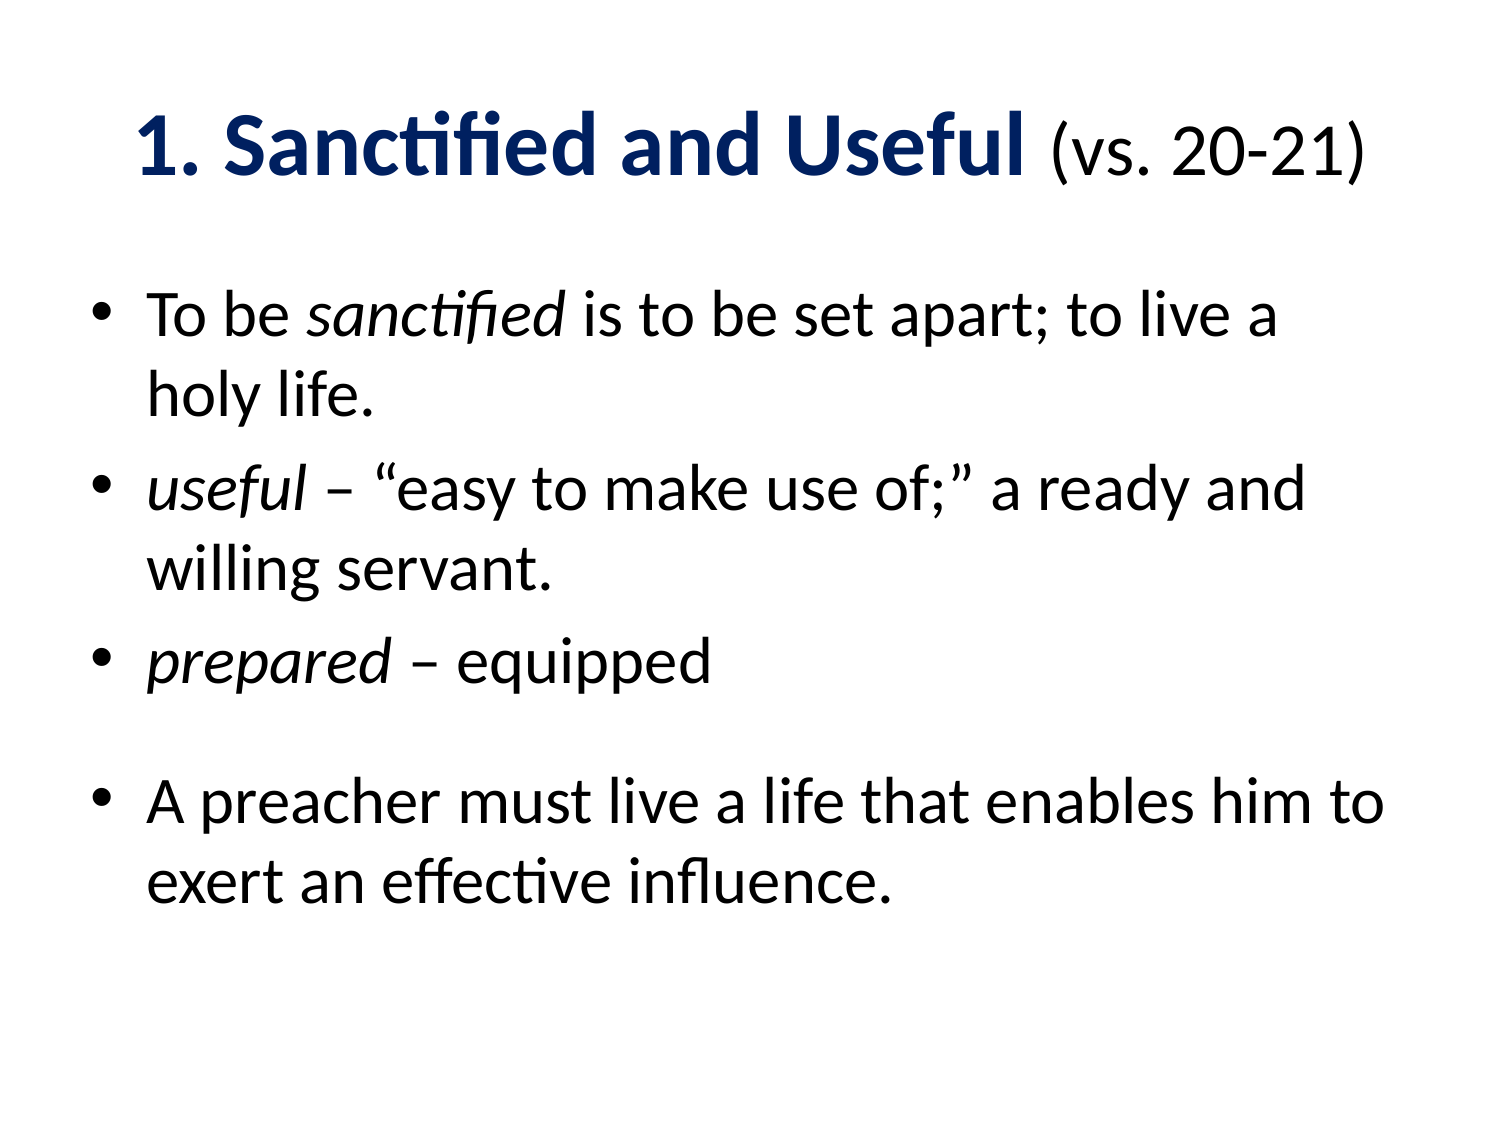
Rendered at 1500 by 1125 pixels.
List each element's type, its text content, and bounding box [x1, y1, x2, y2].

list To be sanctified is to be set apart; to live a holy life. useful – “easy to make use of;” a ready and willing servant. prepared – equipped A preacher must live a life that enables him to exert an effective influence. [75, 262, 1425, 1005]
title 1. Sanctified and Useful (vs. 20-21) [75, 45, 1425, 233]
